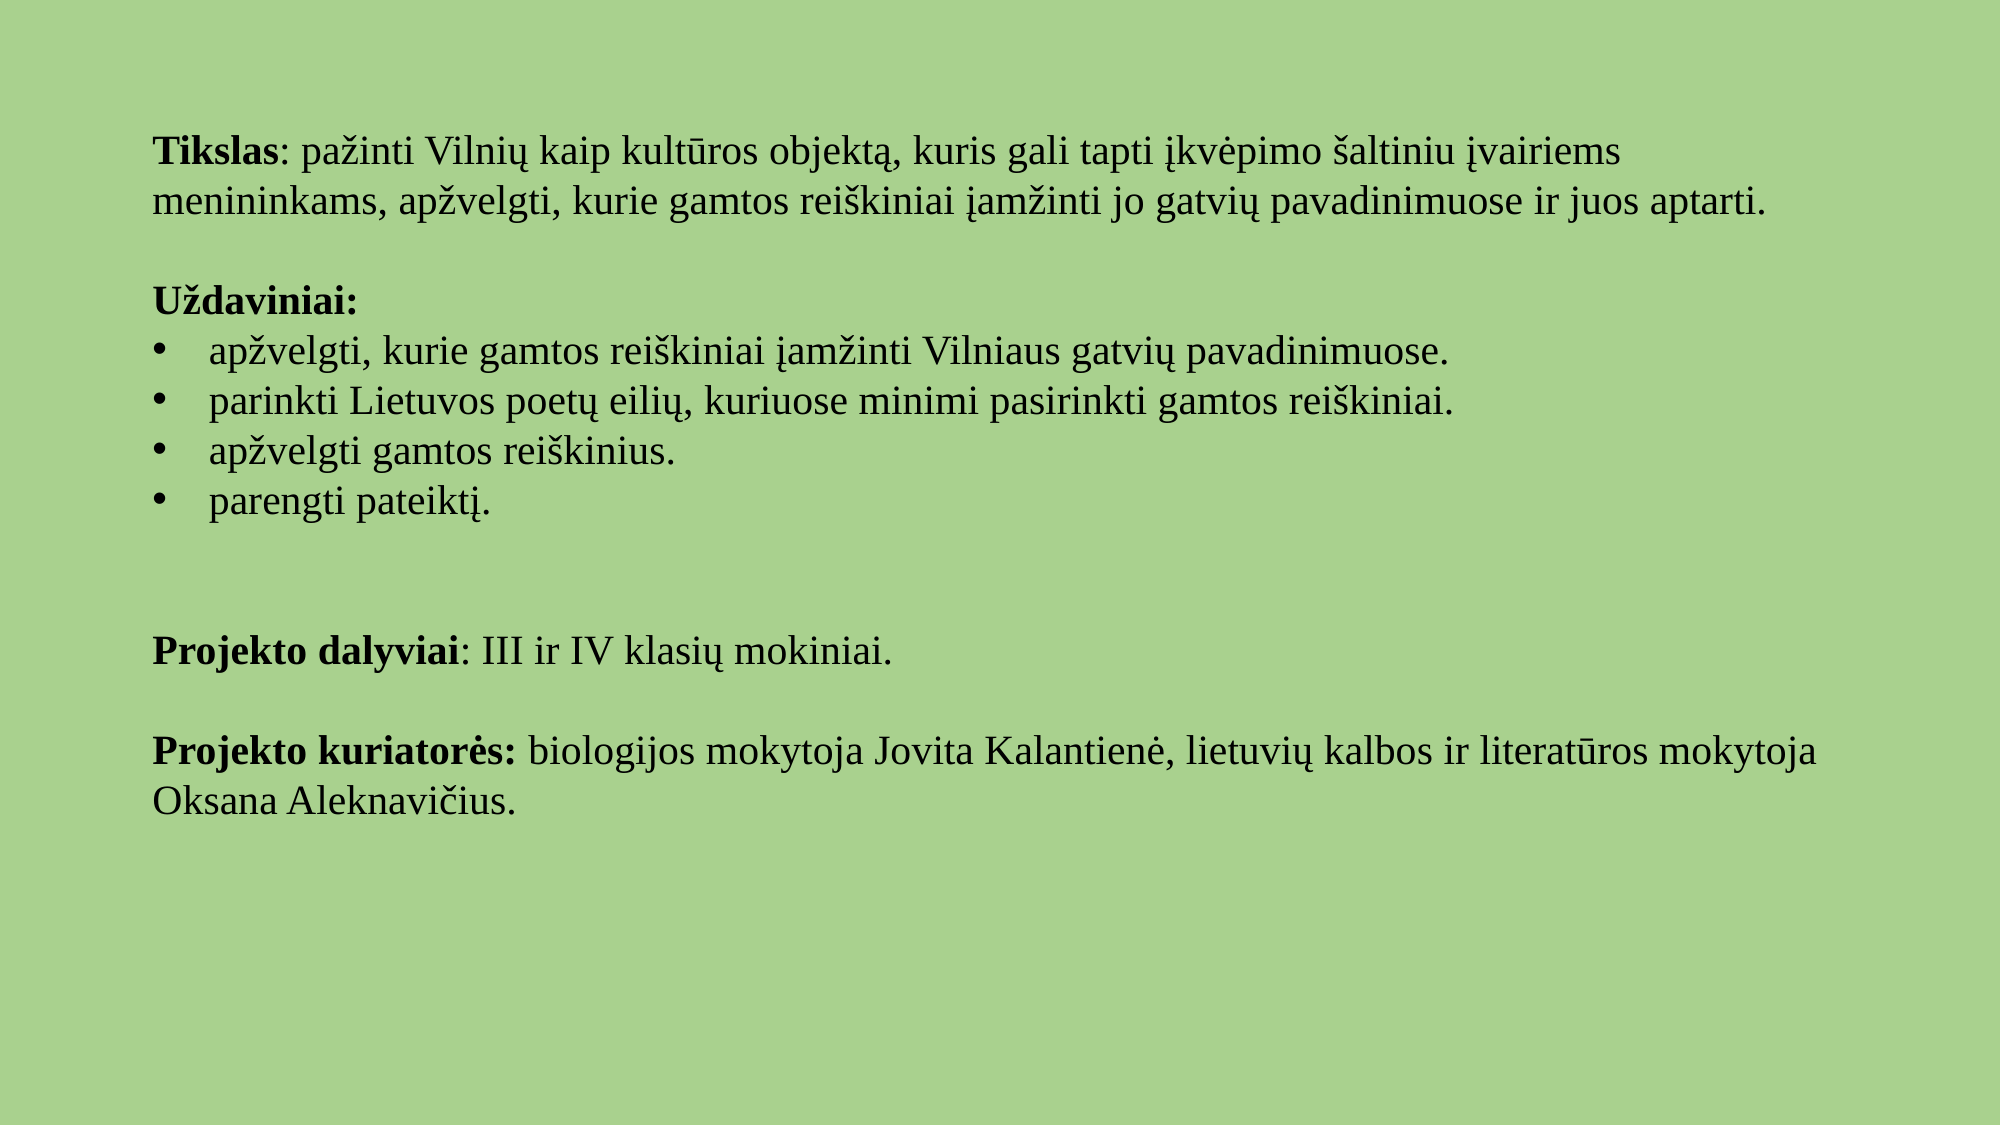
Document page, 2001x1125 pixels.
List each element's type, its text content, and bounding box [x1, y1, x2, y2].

list Tikslas: pažinti Vilnių kaip kultūros objektą, kuris gali tapti įkvėpimo šaltiniu įvairiems menininkams, apžvelgti, kurie gamtos reiškiniai įamžinti jo gatvių pavadinimuose ir juos aptarti. Uždaviniai: apžvelgti, kurie gamtos reiškiniai įamžinti Vilniaus gatvių pavadinimuose. parinkti Lietuvos poetų eilių, kuriuose minimi pasirinkti gamtos reiškiniai. apžvelgti gamtos reiškinius. parengti pateiktį. Projekto dalyviai: III ir IV klasių mokiniai. Projekto kuriatorės: biologijos mokytoja Jovita Kalantienė, lietuvių kalbos ir literatūros mokytoja Oksana Aleknavičius. [137, 115, 1863, 1014]
